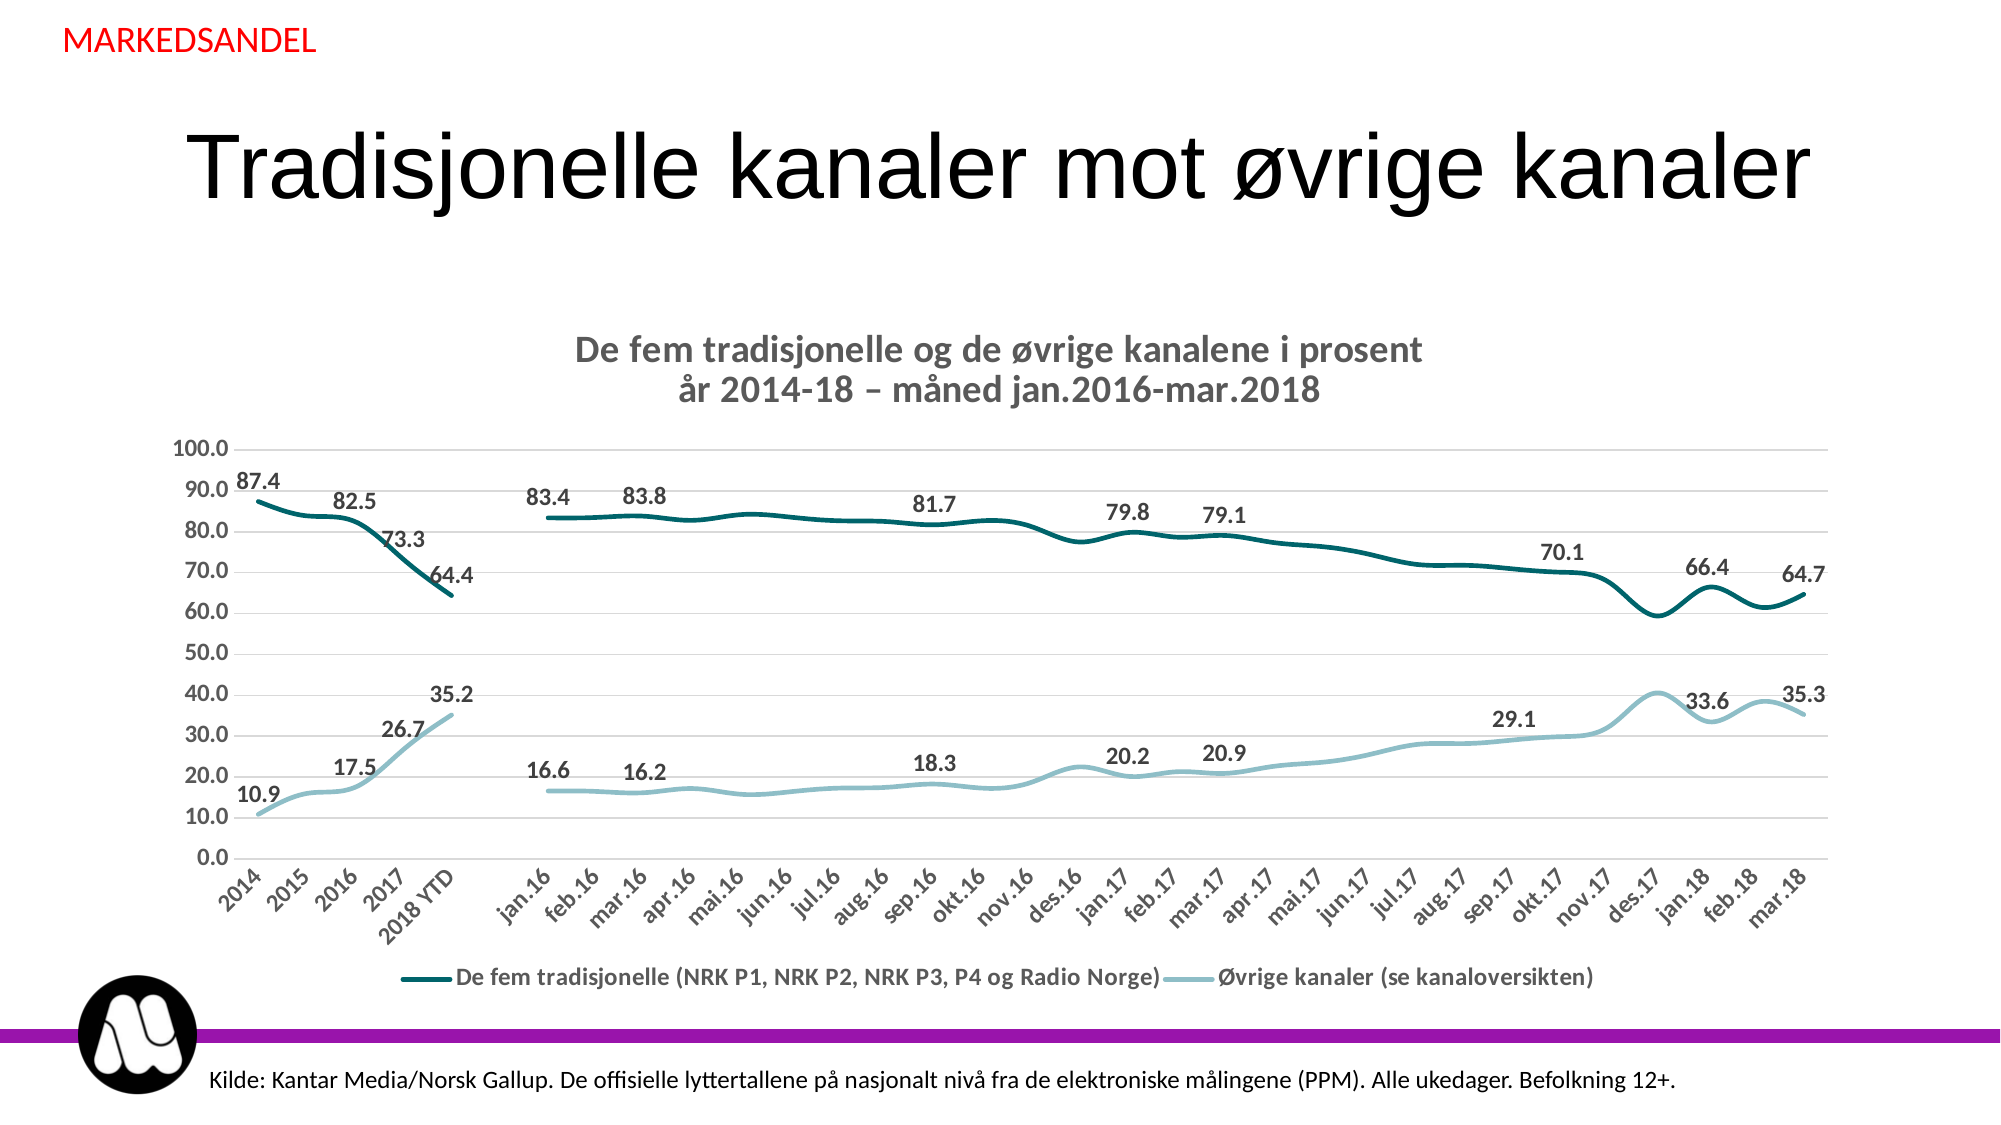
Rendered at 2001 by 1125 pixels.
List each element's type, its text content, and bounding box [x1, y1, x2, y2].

chart [137, 299, 1863, 1014]
title Tradisjonelle kanaler mot øvrige kanaler [137, 59, 1863, 278]
text_box Kilde: Kantar Media/Norsk Gallup. De offisielle lyttertallene på nasjonalt nivå fra de elektroniske målingene (PPM). Alle ukedager. Befolkning 12+. [194, 1056, 1879, 1101]
picture [0, 973, 2001, 1097]
text_box MARKEDSANDEL [47, 7, 923, 68]
